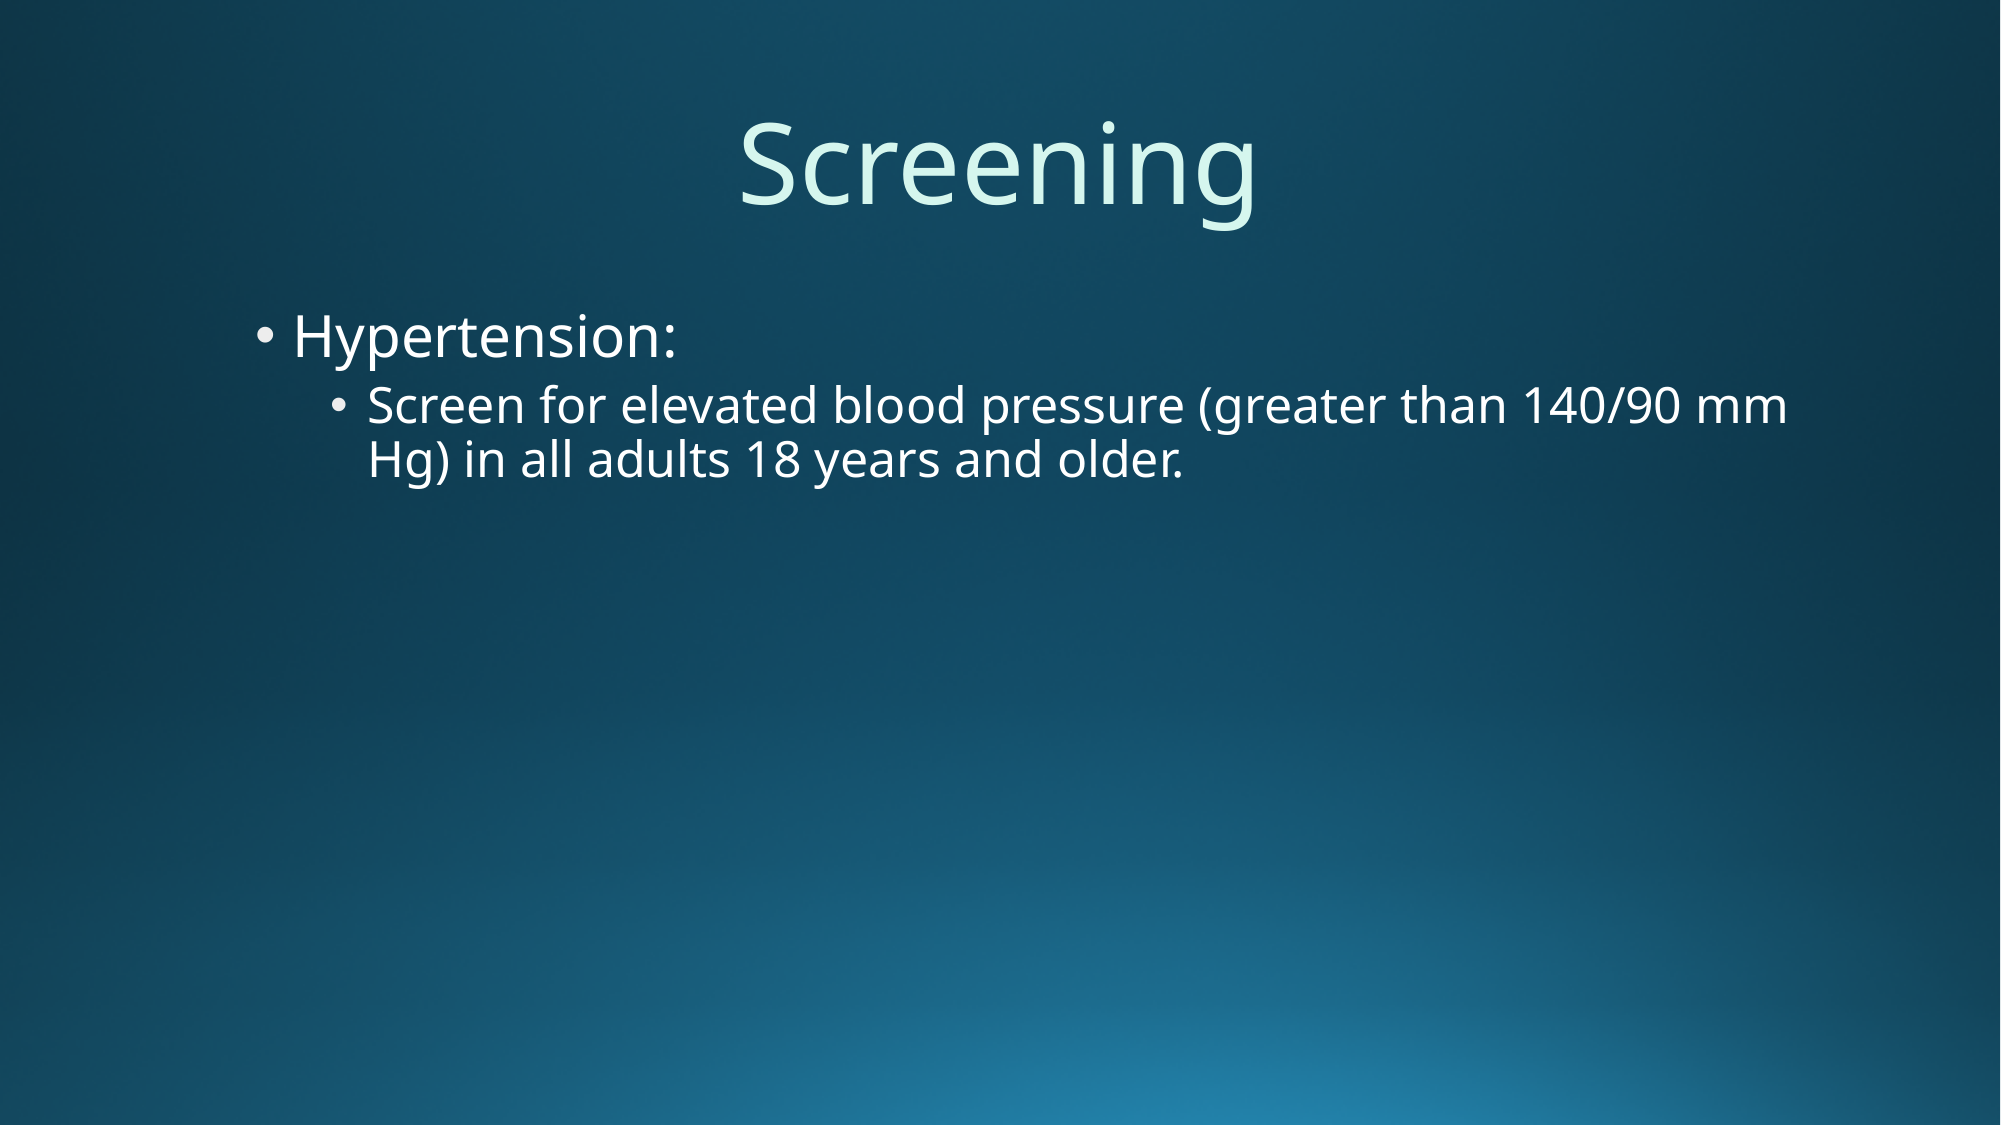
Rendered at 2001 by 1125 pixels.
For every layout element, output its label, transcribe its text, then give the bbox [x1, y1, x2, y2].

title Screening [137, 59, 1863, 278]
picture [0, 0, 2001, 1125]
list Hypertension: Screen for elevated blood pressure (greater than 140/90 mm Hg) in all adults 18 years and older. [183, 299, 1863, 1014]
